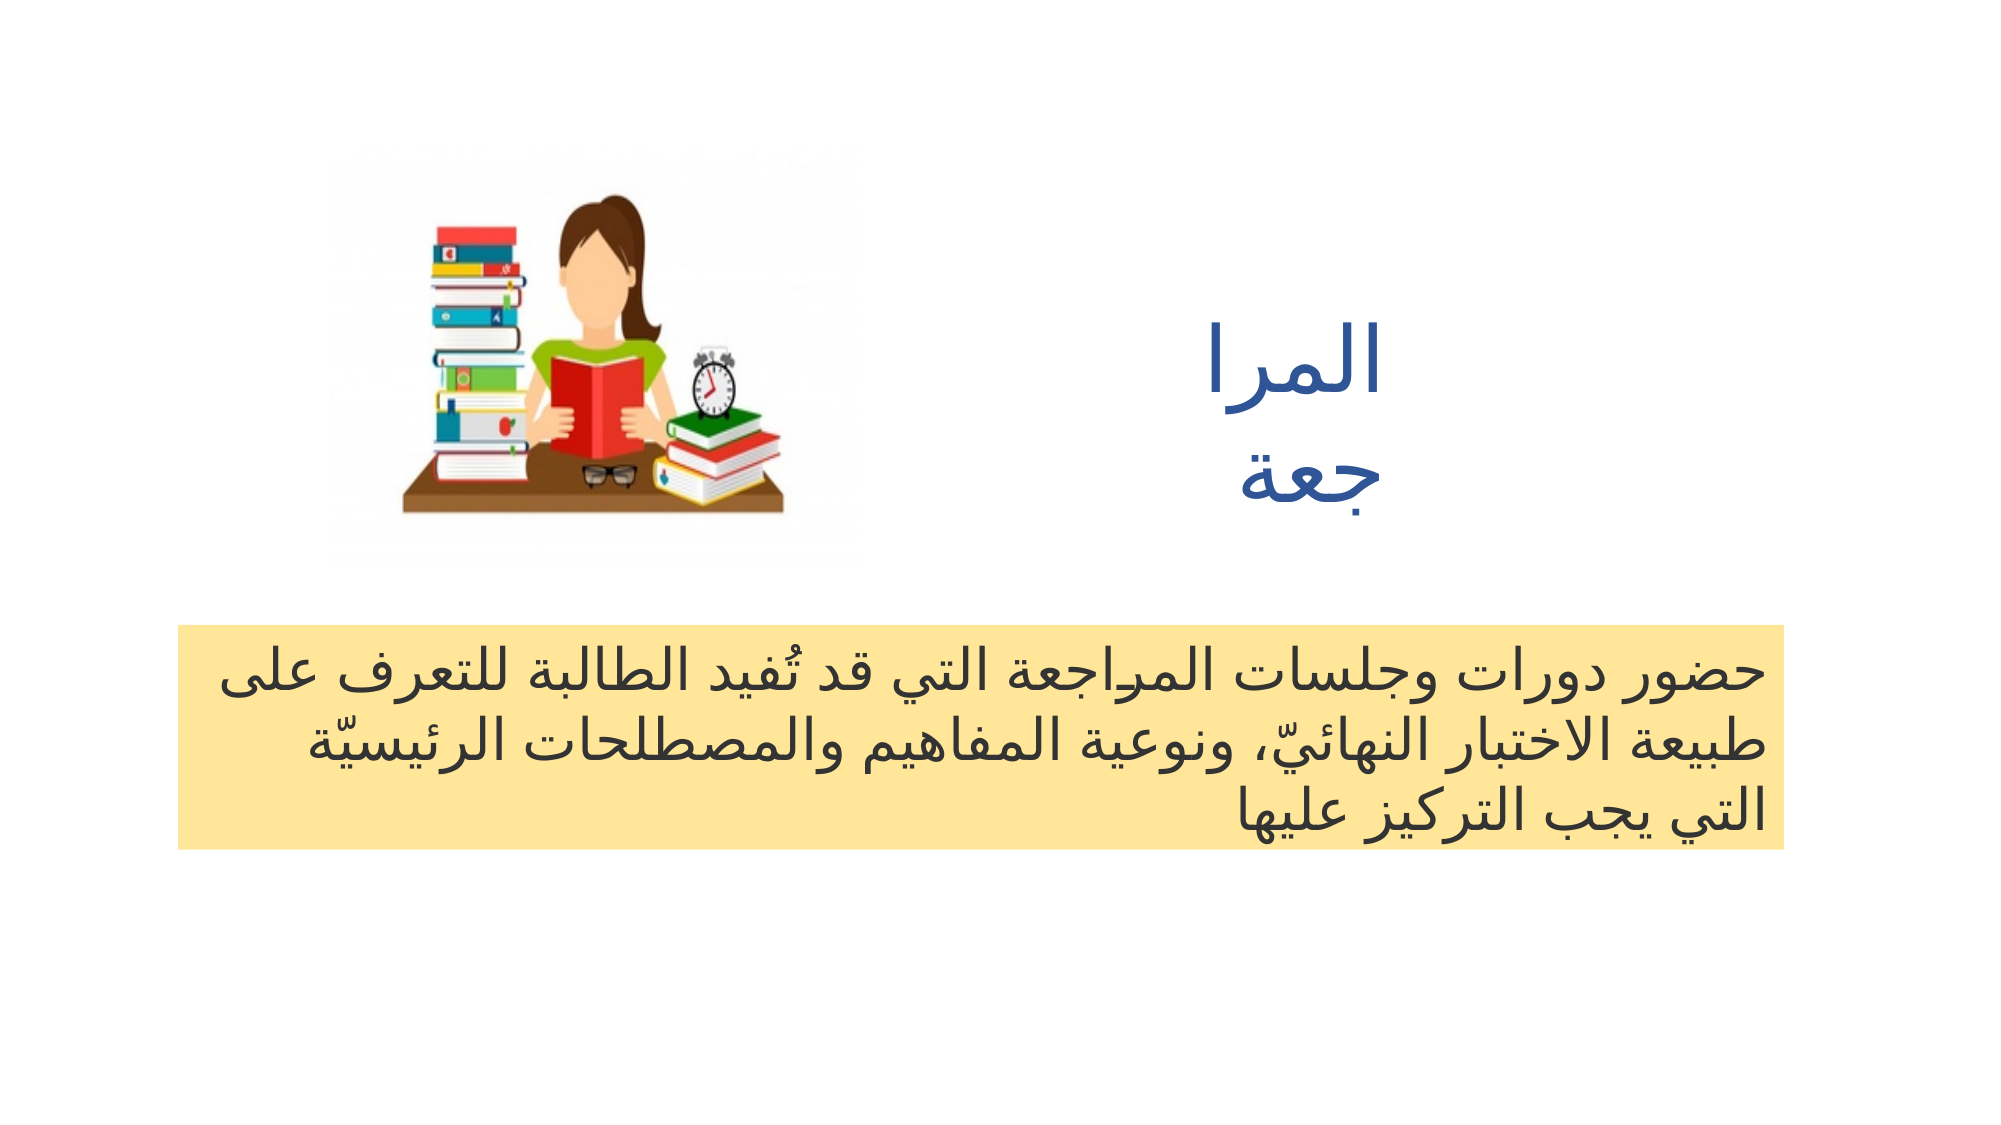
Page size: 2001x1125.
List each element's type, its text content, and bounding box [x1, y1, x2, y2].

text_box حضور دورات وجلسات المراجعة التي قد تُفيد الطالبة للتعرف على طبيعة الاختبار النهائيّ، ونوعية المفاهيم والمصطلحات الرئيسيّة التي يجب التركيز عليها [178, 624, 1784, 850]
text_box المراجعة [1162, 293, 1401, 528]
picture [329, 145, 858, 567]
